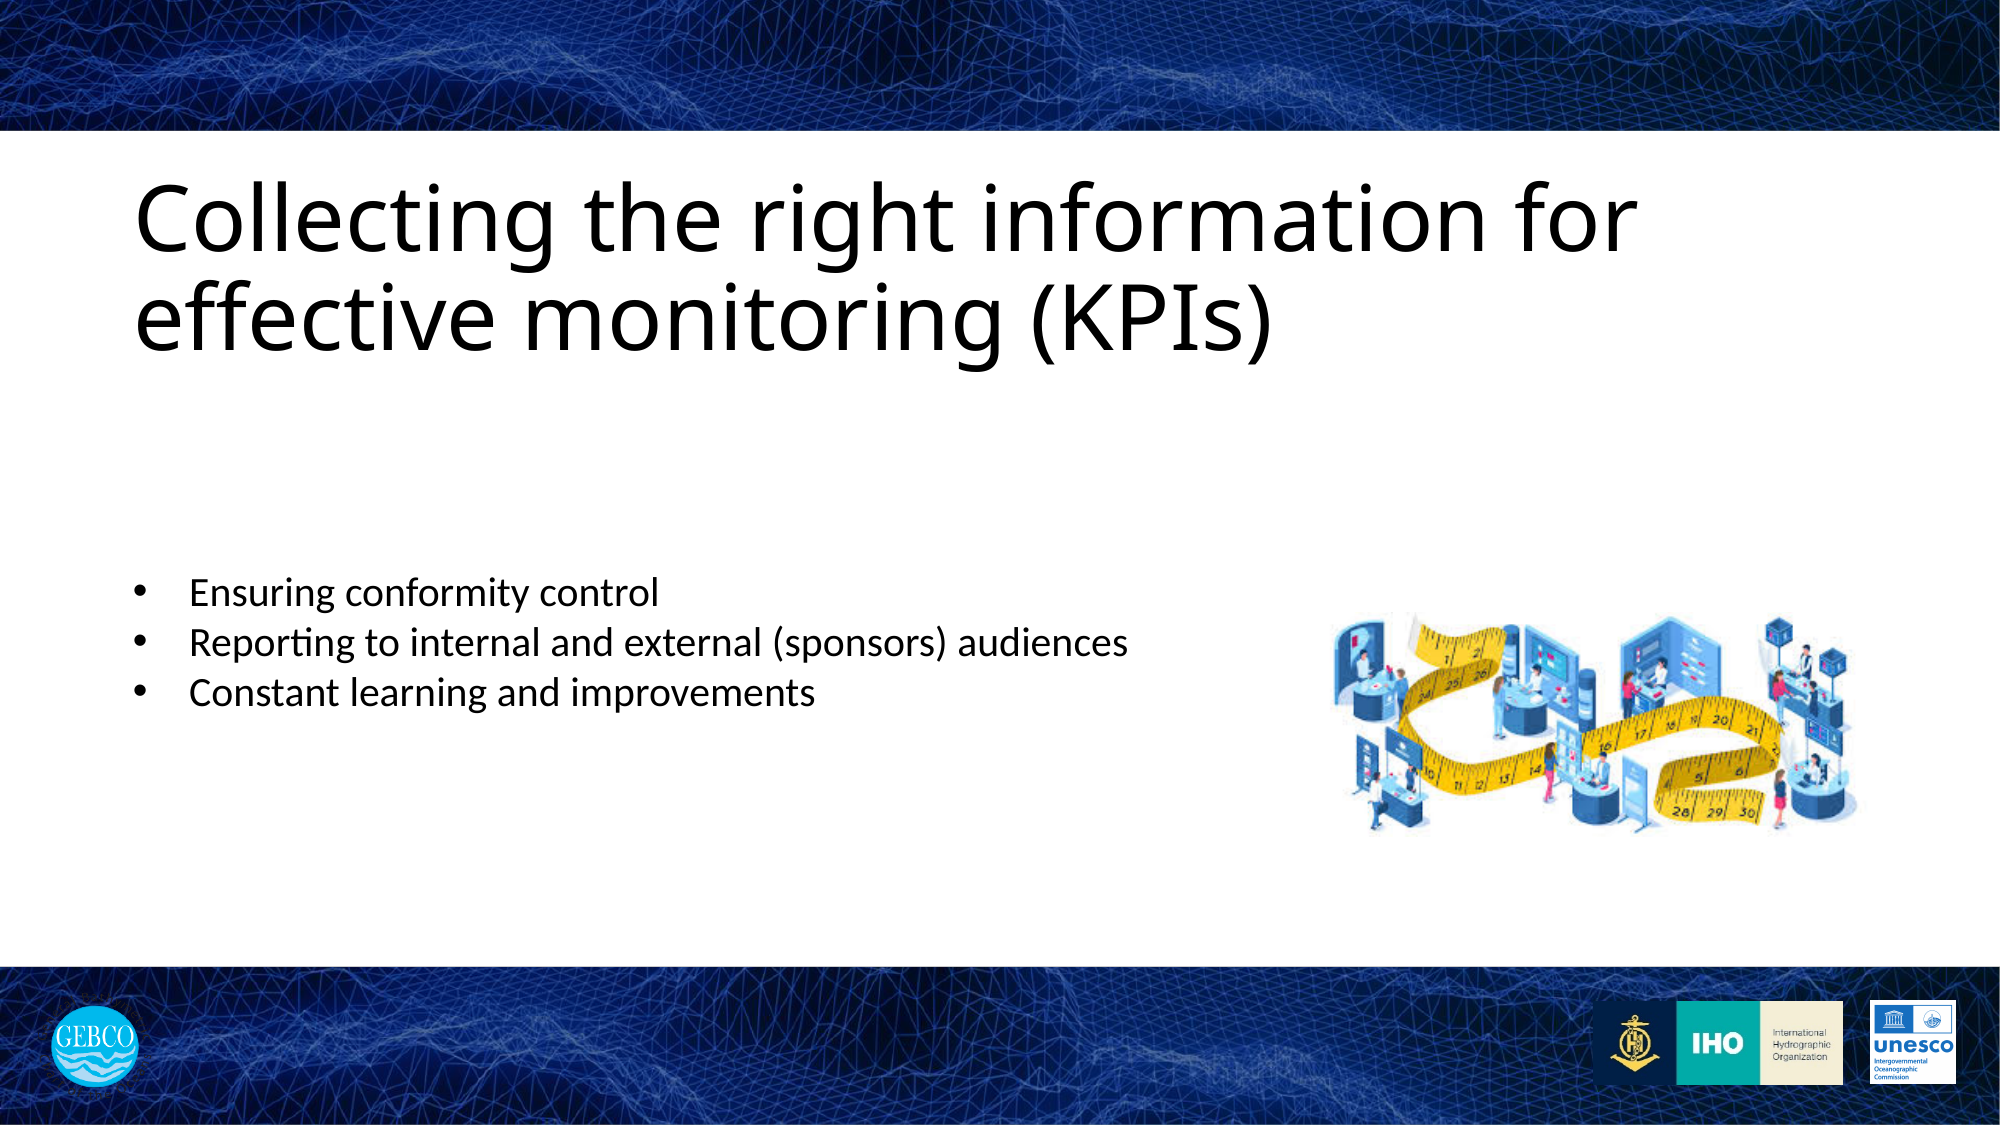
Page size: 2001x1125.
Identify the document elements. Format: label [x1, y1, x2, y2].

text_box [0, 0, 2000, 1125]
picture [1318, 612, 1869, 837]
